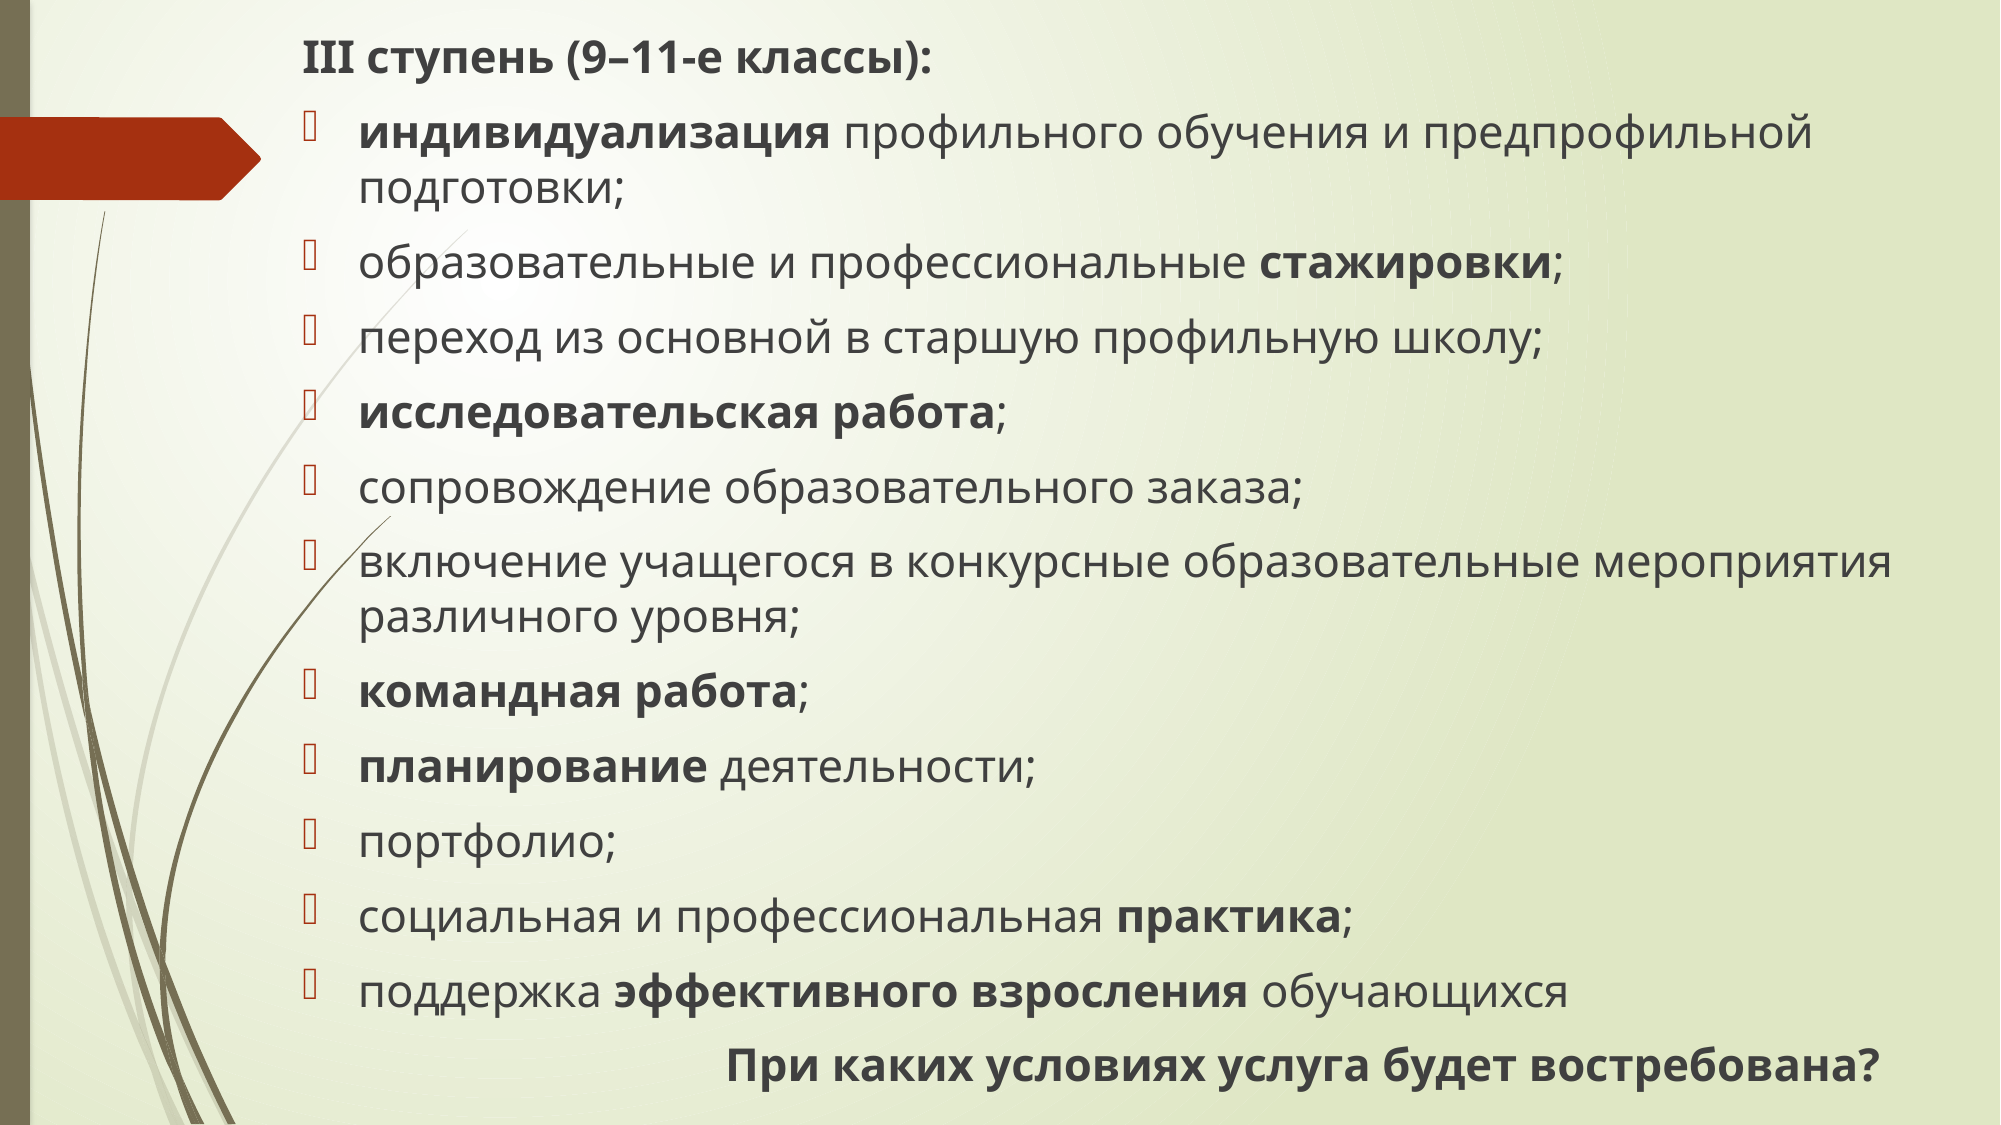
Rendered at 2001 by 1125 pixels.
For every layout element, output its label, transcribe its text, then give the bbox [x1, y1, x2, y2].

list III ступень (9–11-е классы): индивидуализация профильного обучения и предпрофильной подготовки; образовательные и профессиональные стажировки; переход из основной в старшую профильную школу; исследовательская работа; сопровождение образовательного заказа; включение учащегося в конкурсные образовательные мероприятия различного уровня; командная работа; планирование деятельности; портфолио; социальная и профессиональная практика; поддержка эффективного взросления обучающихся При каких условиях услуга будет востребована? [287, 21, 1965, 1104]
